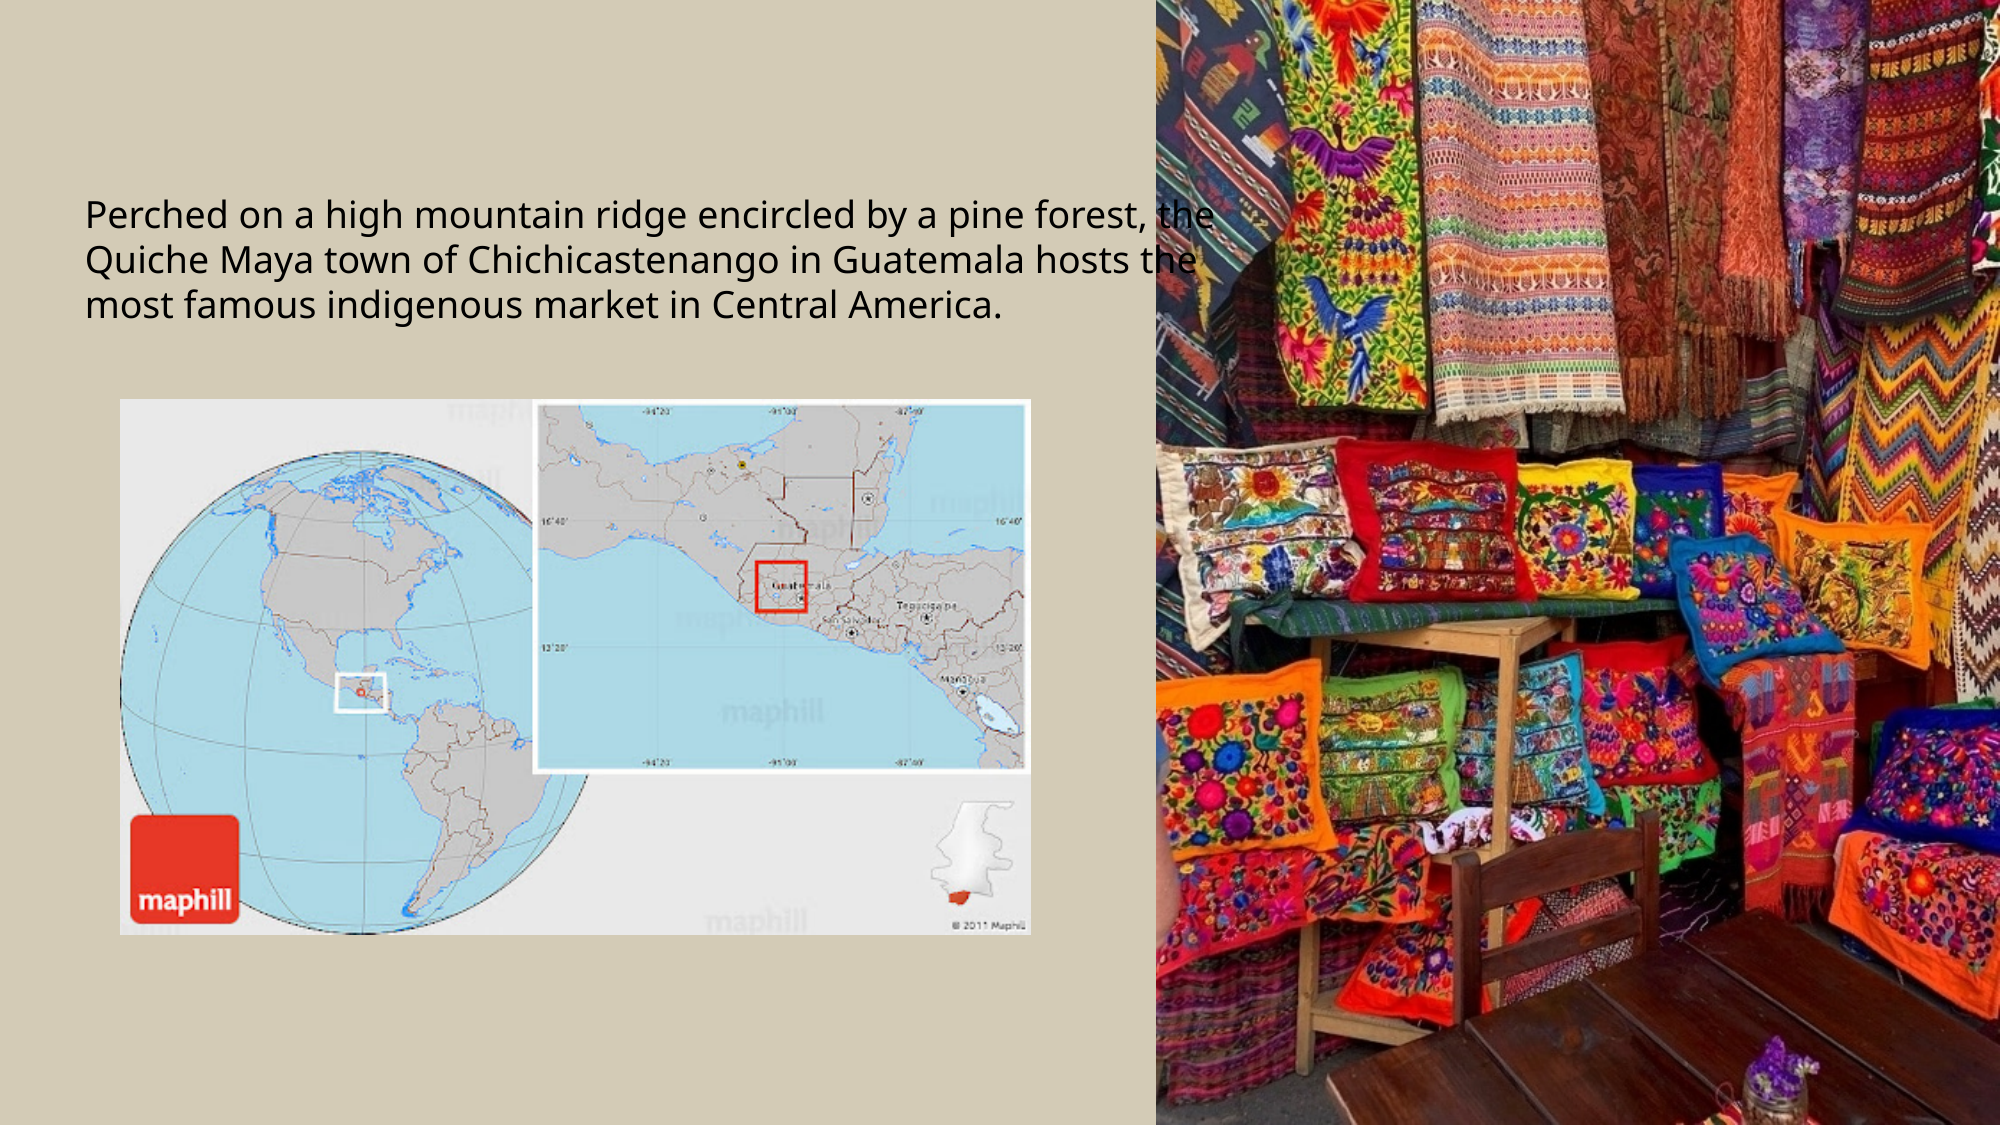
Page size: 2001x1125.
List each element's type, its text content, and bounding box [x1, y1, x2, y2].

picture [1156, 0, 2000, 1125]
picture [120, 399, 1031, 935]
text_box Perched on a high mountain ridge encircled by a pine forest, the Quiche Maya town of Chichicastenango in Guatemala hosts the most famous indigenous market in Central America. [69, 139, 1156, 334]
